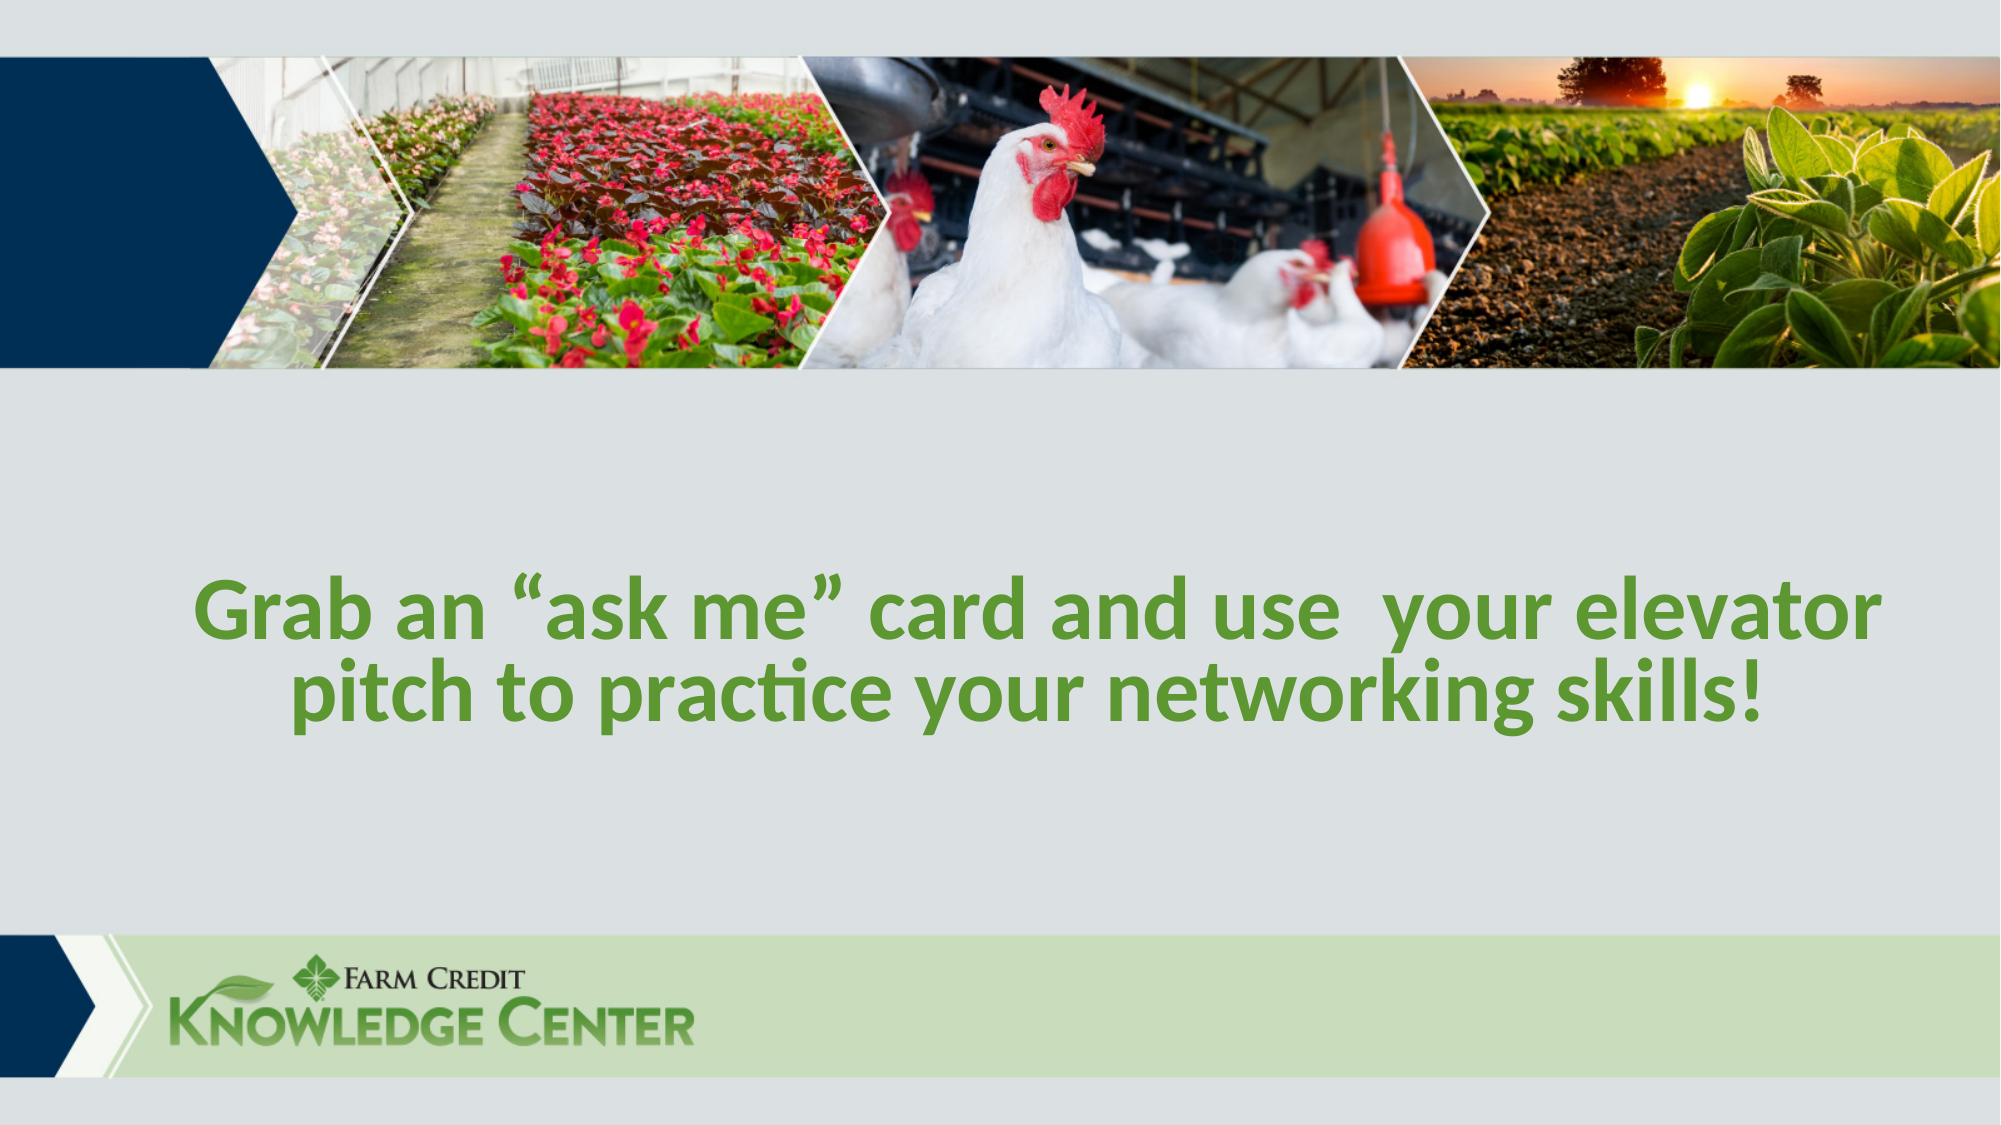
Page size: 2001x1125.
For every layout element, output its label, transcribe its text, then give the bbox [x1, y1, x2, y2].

picture [0, 0, 2001, 1125]
title Grab an “ask me” card and use your elevator pitch to practice your networking skills! [176, 501, 1902, 748]
